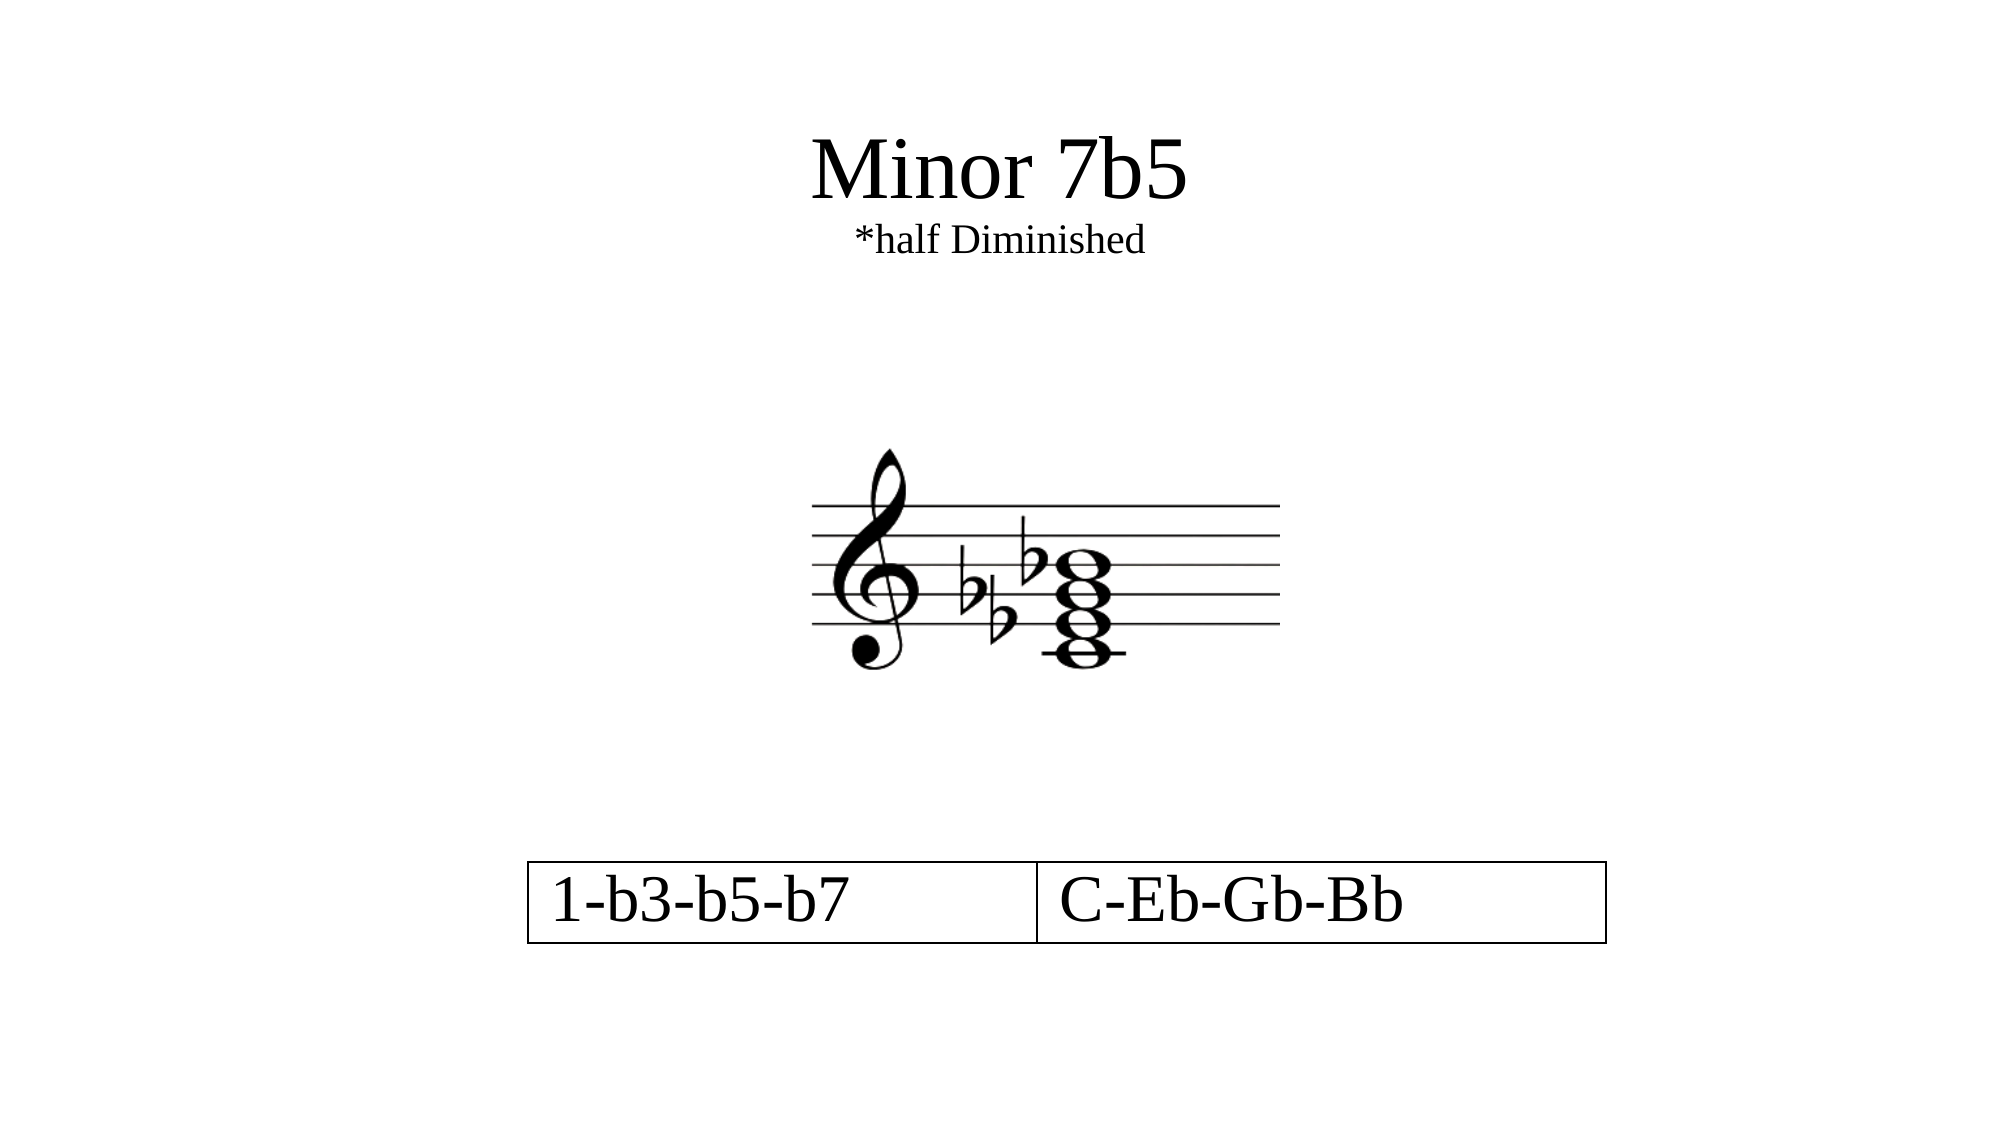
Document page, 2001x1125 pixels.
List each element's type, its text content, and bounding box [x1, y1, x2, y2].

title Minor 7b5 *half Diminished [137, 112, 1863, 330]
table_header C-Eb-Gb-Bb [1038, 863, 1605, 942]
table_header 1-b3-b5-b7 [529, 863, 1036, 942]
picture [790, 432, 1280, 705]
